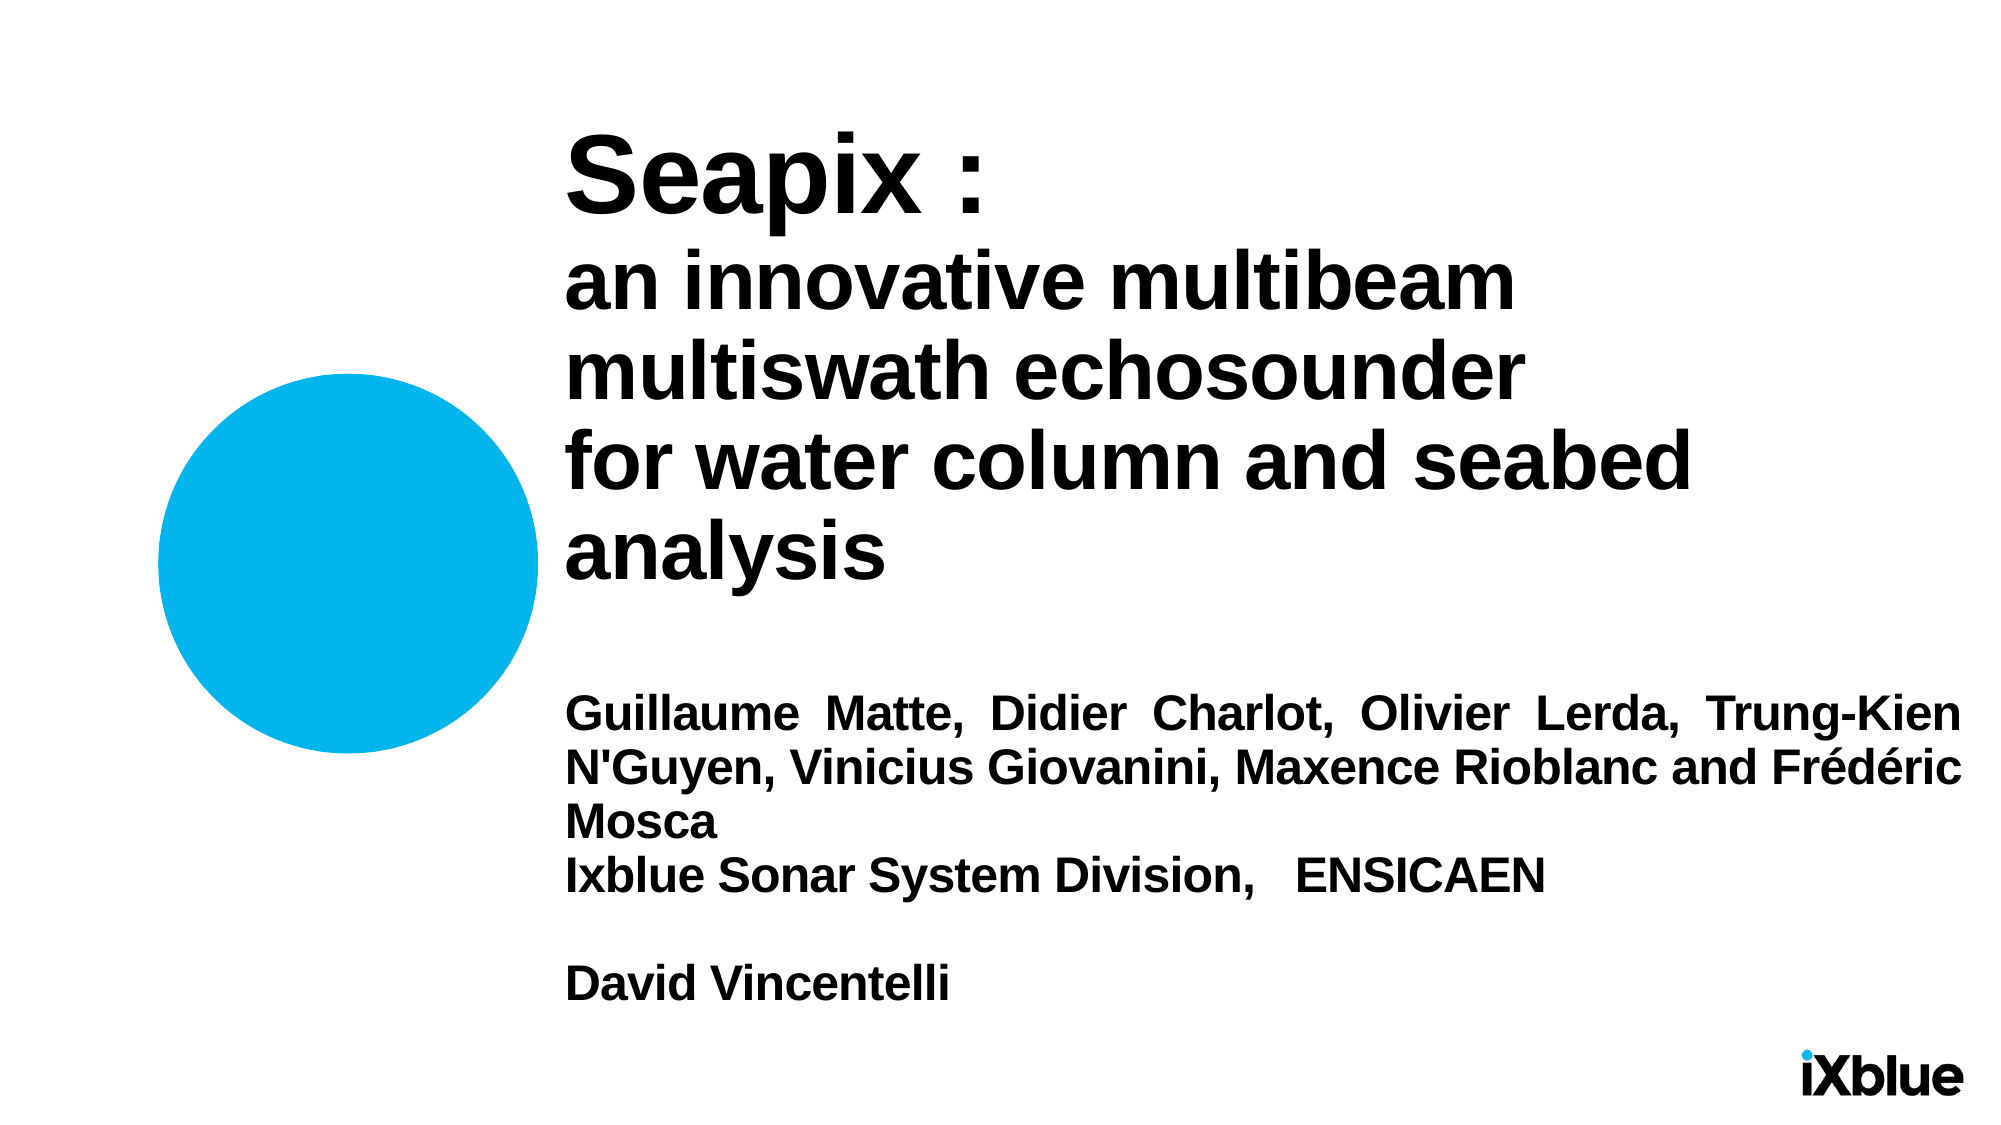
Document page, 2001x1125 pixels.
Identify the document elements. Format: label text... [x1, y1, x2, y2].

picture [138, 354, 549, 773]
picture [1752, 942, 2001, 1125]
list Seapix : an innovative multibeam multiswath echosounder for water column and seabed analysis Guillaume Matte, Didier Charlot, Olivier Lerda, Trung-Kien N'Guyen, Vinicius Giovanini, Maxence Rioblanc and Frédéric Mosca Ixblue Sonar System Division, ENSICAEN David Vincentelli [549, 103, 1977, 1024]
